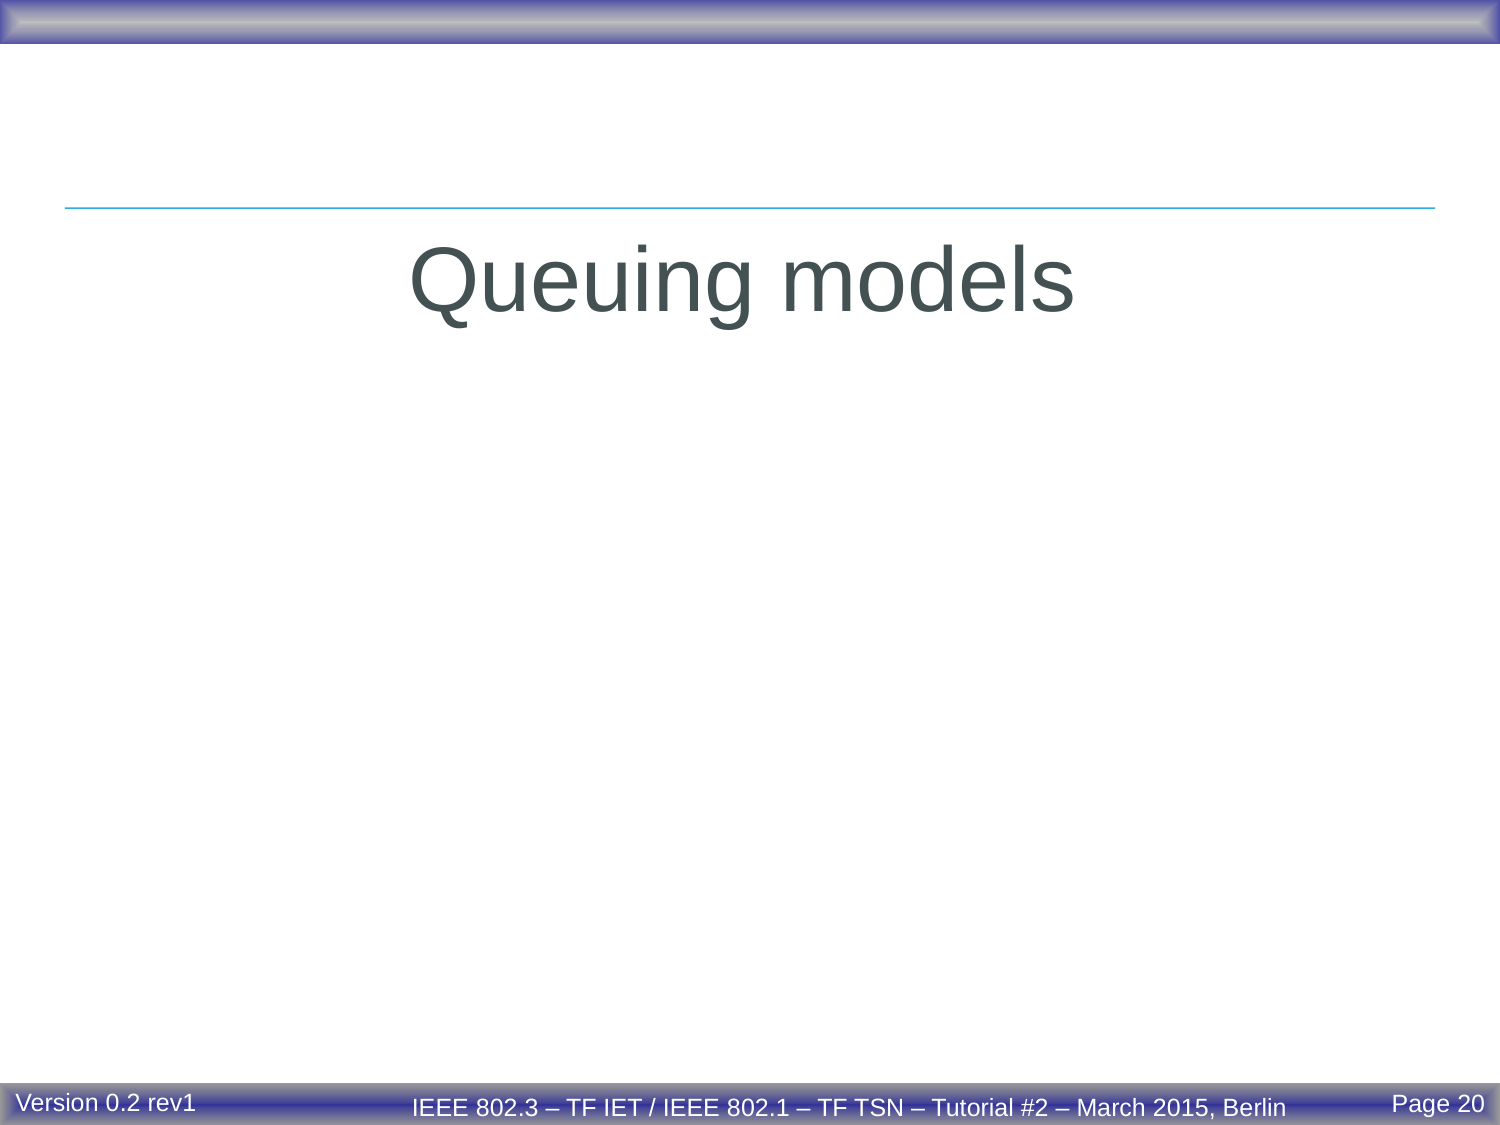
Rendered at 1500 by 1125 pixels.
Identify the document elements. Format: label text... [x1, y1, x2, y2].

list Queuing models [39, 220, 1447, 1036]
